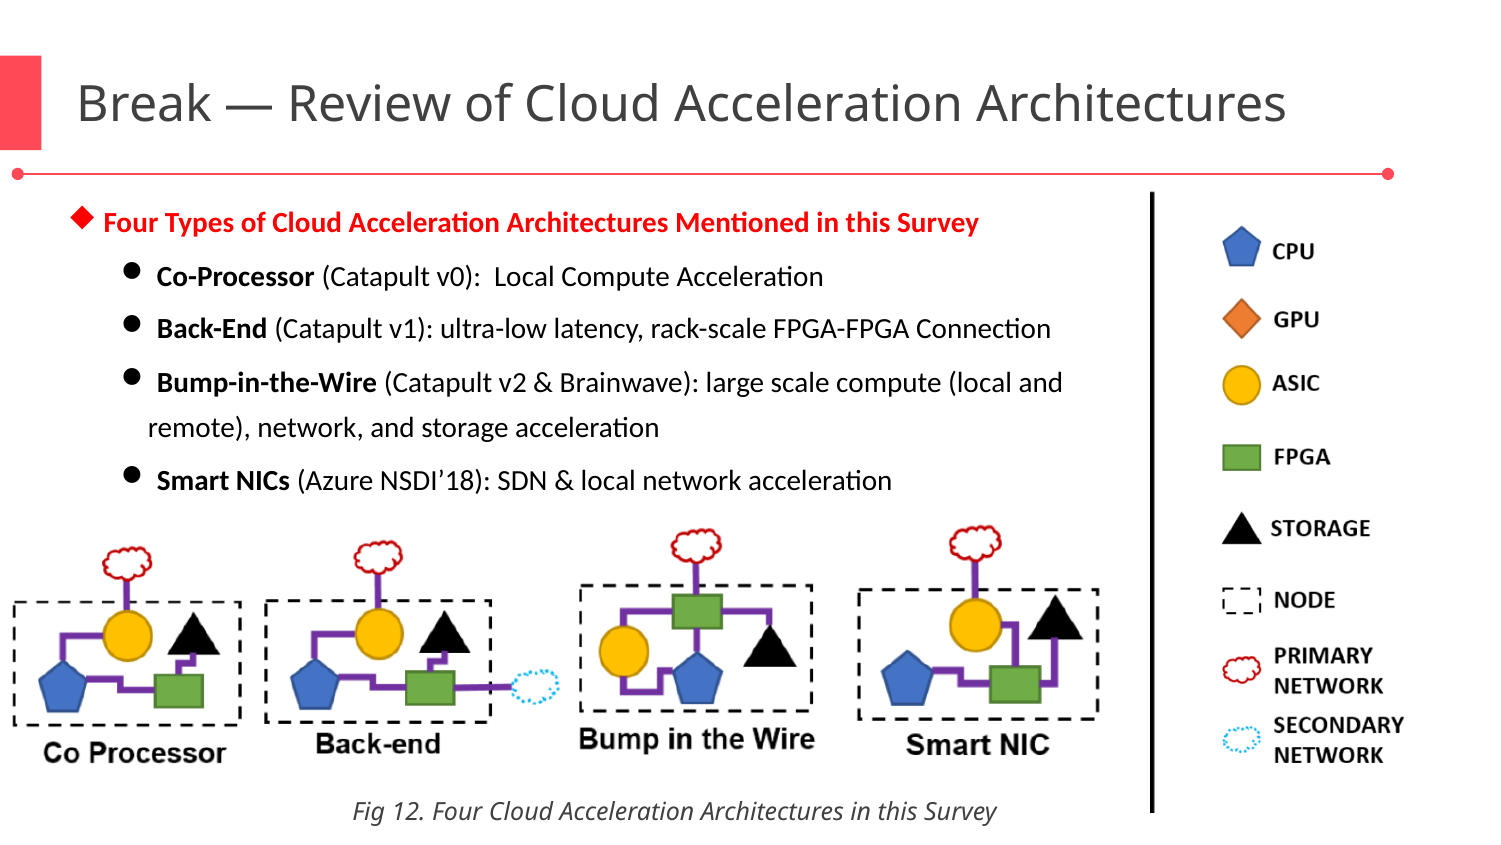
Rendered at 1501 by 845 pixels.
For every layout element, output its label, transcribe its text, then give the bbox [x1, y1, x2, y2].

text_box Break — Review of Cloud Acceleration Architectures [76, 71, 1412, 132]
text_box Four Types of Cloud Acceleration Architectures Mentioned in this Survey Co-Processor (Catapult v0): Local Compute Acceleration Back-End (Catapult v1): ultra-low latency, rack-scale FPGA-FPGA Connection Bump-in-the-Wire (Catapult v2 & Brainwave): large scale compute (local and remote), network, and storage acceleration Smart NICs (Azure NSDI’18): SDN & local network acceleration [53, 185, 1081, 529]
picture [848, 521, 1123, 765]
picture [1134, 182, 1174, 813]
text_box [0, 55, 42, 151]
picture [0, 517, 838, 780]
picture [1201, 211, 1427, 769]
text_box Fig 12. Four Cloud Acceleration Architectures in this Survey [263, 788, 1087, 833]
